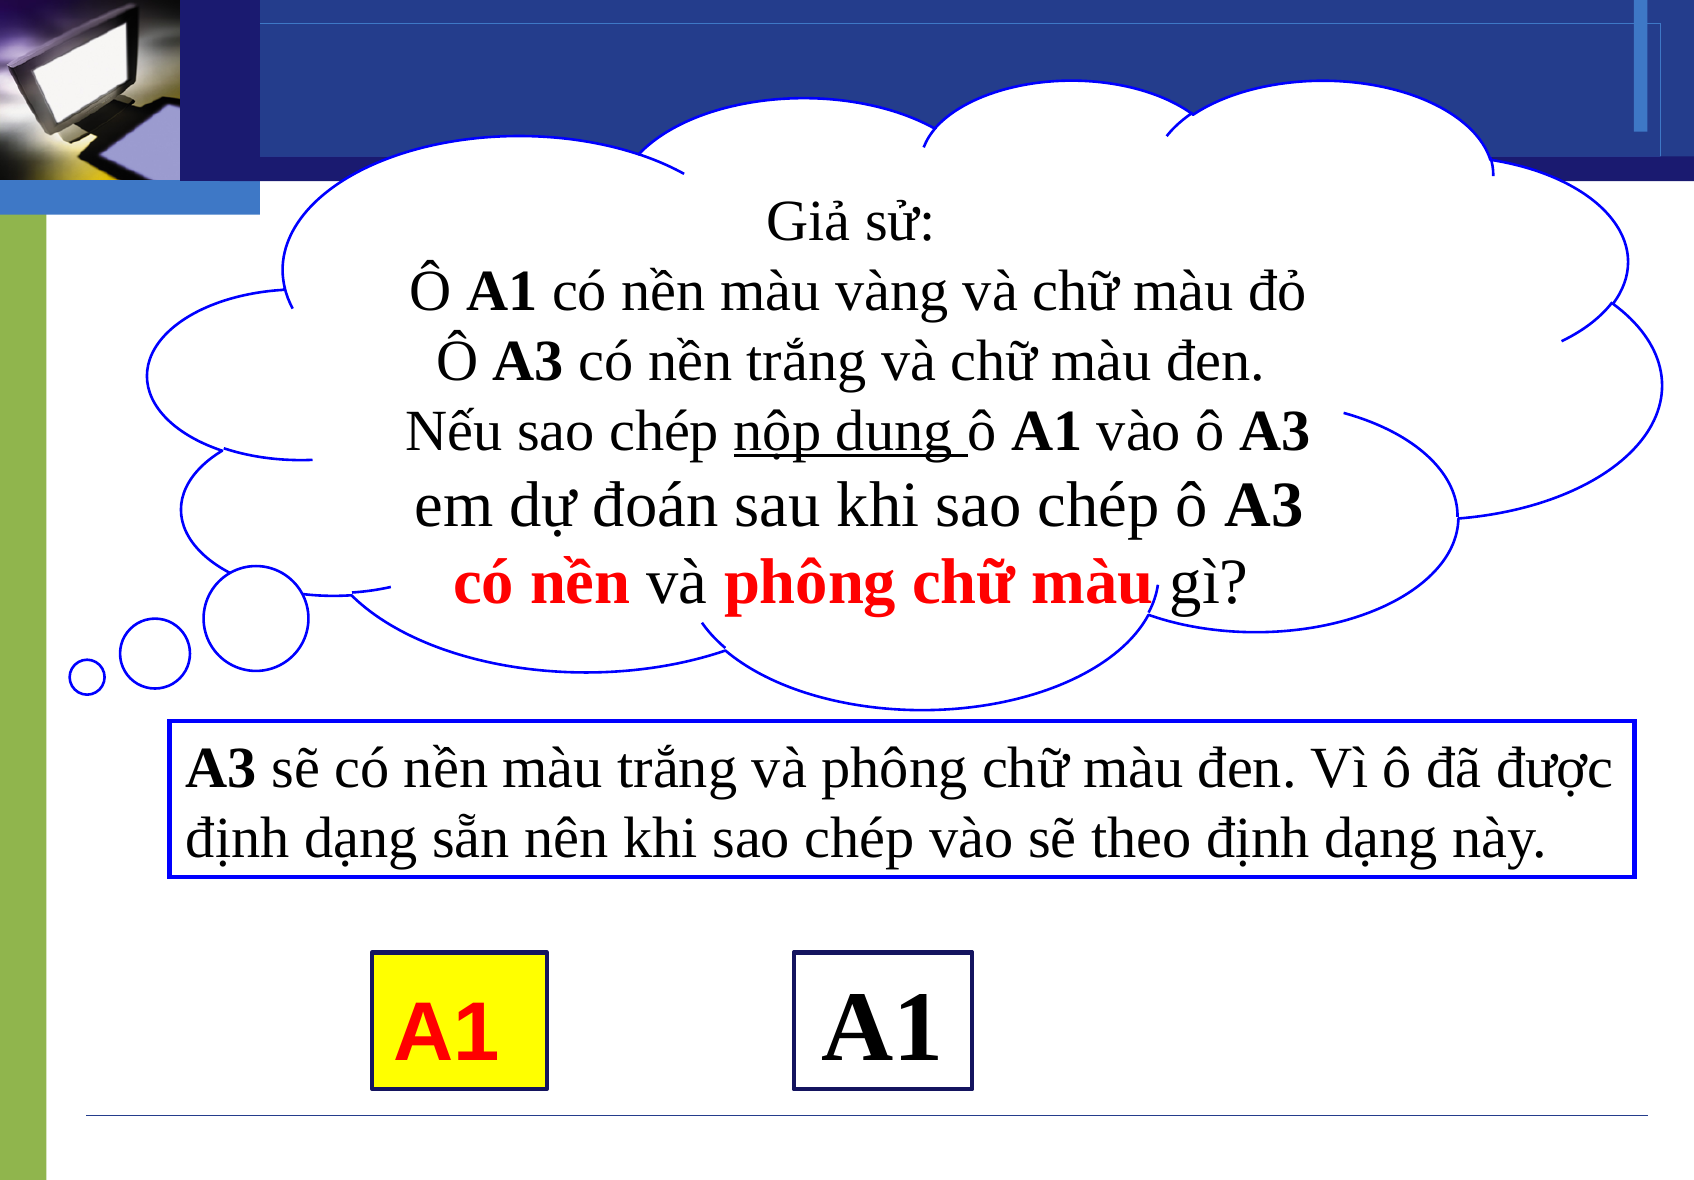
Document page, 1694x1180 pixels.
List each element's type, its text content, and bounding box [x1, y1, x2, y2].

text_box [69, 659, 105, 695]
picture [0, 0, 180, 180]
text_box A3 sẽ có nền màu trắng và phông chữ màu đen. Vì ô đã được định dạng sẵn nên khi sao chép vào sẽ theo định dạng này. [169, 721, 1635, 878]
text_box A1 [792, 950, 974, 1091]
text_box A1 [370, 950, 549, 1091]
text_box Giả sử: Ô A1 có nền màu vàng và chữ màu đỏ Ô A3 có nền trắng và chữ màu đen. Nếu sao chép nộp dung ô A1 vào ô A3 em dự đoán sau khi sao chép ô A3 có nền và phông chữ màu gì? [120, 618, 190, 689]
text_box Giả sử: Ô A1 có nền màu vàng và chữ màu đỏ Ô A3 có nền trắng và chữ màu đen. Nếu sao chép nộp dung ô A1 vào ô A3 em dự đoán sau khi sao chép ô A3 có nền và phông chữ màu gì? [146, 80, 1663, 711]
